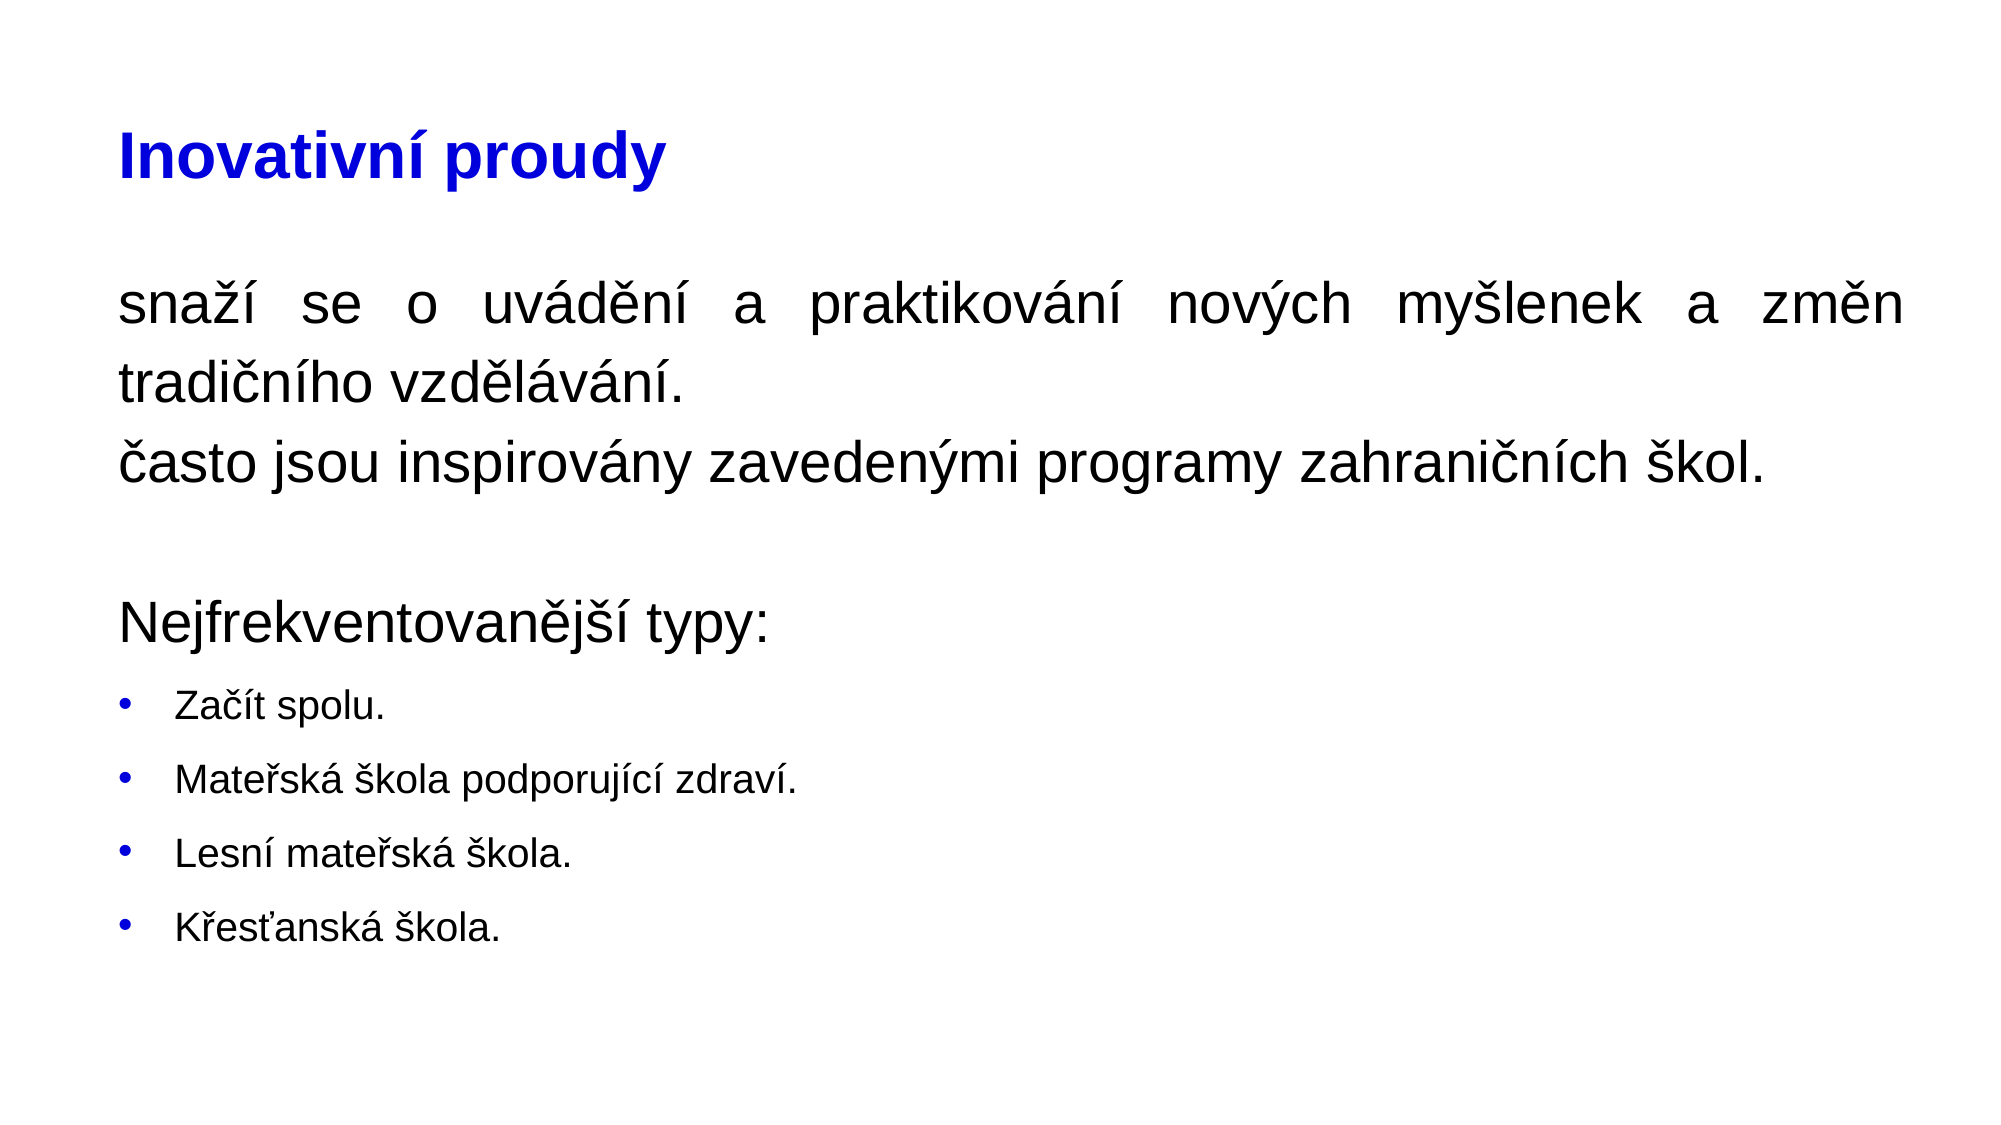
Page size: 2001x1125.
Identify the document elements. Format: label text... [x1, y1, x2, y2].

list snaží se o uvádění a praktikování nových myšlenek a změn tradičního vzdělávání. často jsou inspirovány zavedenými programy zahraničních škol. Nejfrekventovanější typy: Začít spolu. Mateřská škola podporující zdraví. Lesní mateřská škola. Křesťanská škola. [118, 255, 1907, 991]
title Inovativní proudy [118, 118, 1883, 193]
